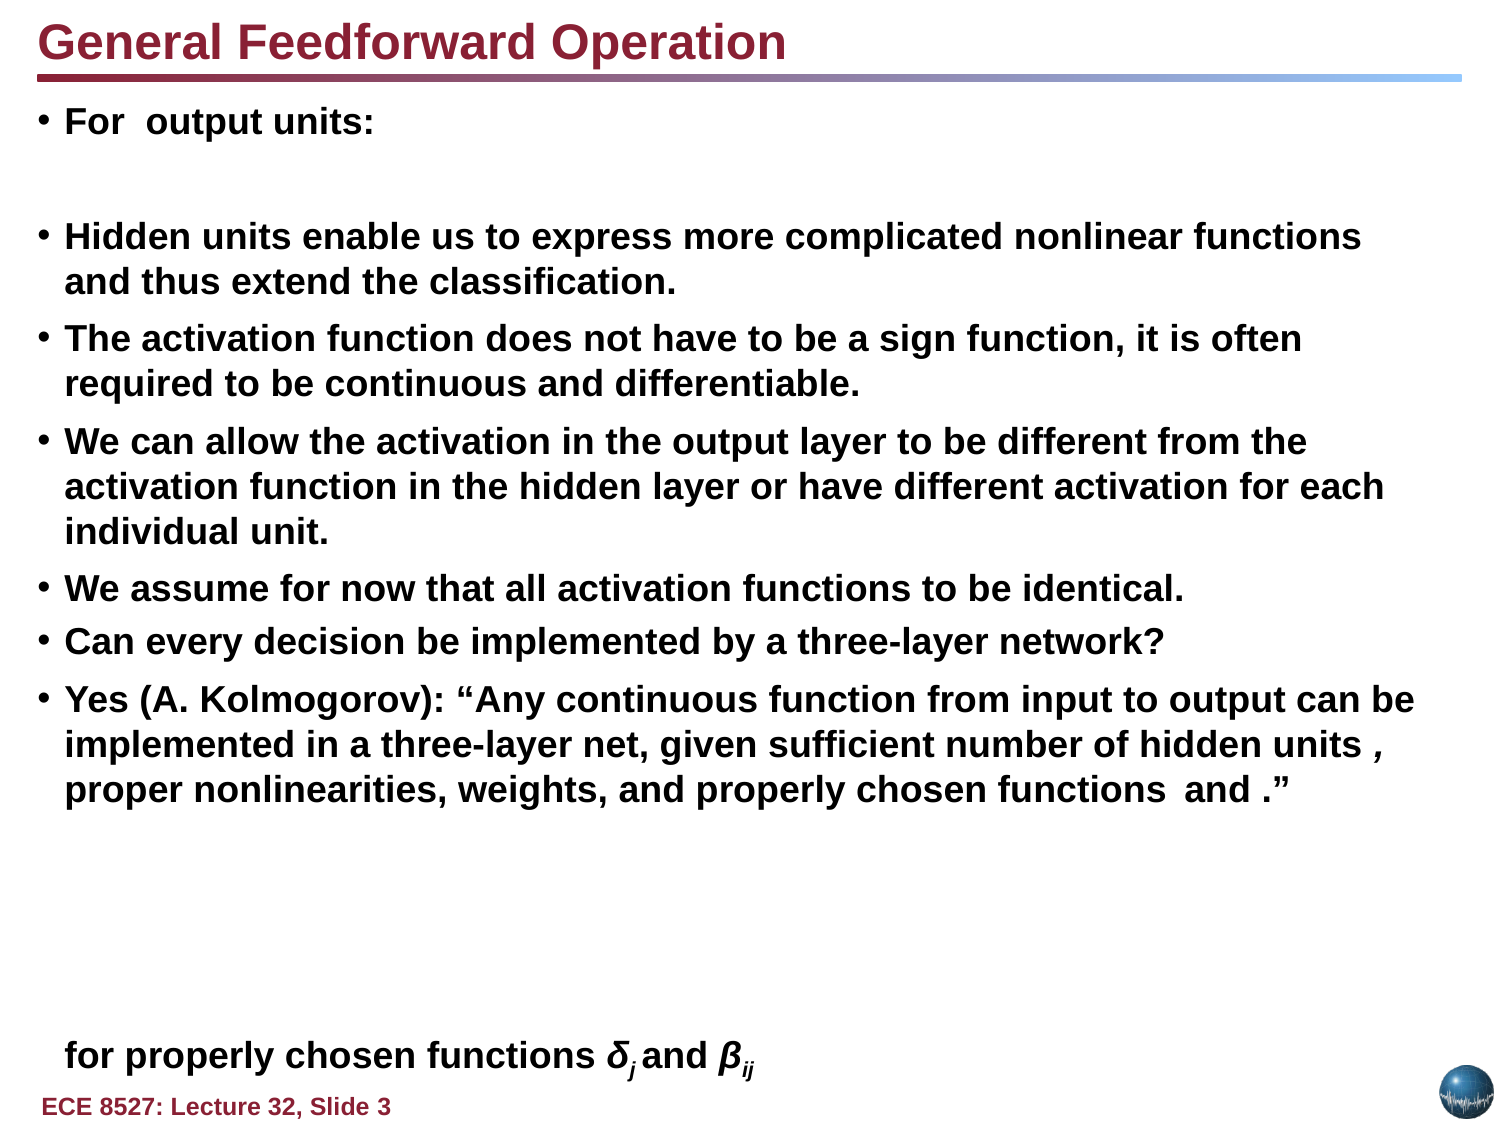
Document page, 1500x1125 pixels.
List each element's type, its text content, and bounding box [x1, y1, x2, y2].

text_box General Feedforward Operation [37, 9, 1459, 70]
picture [1439, 1065, 1494, 1119]
